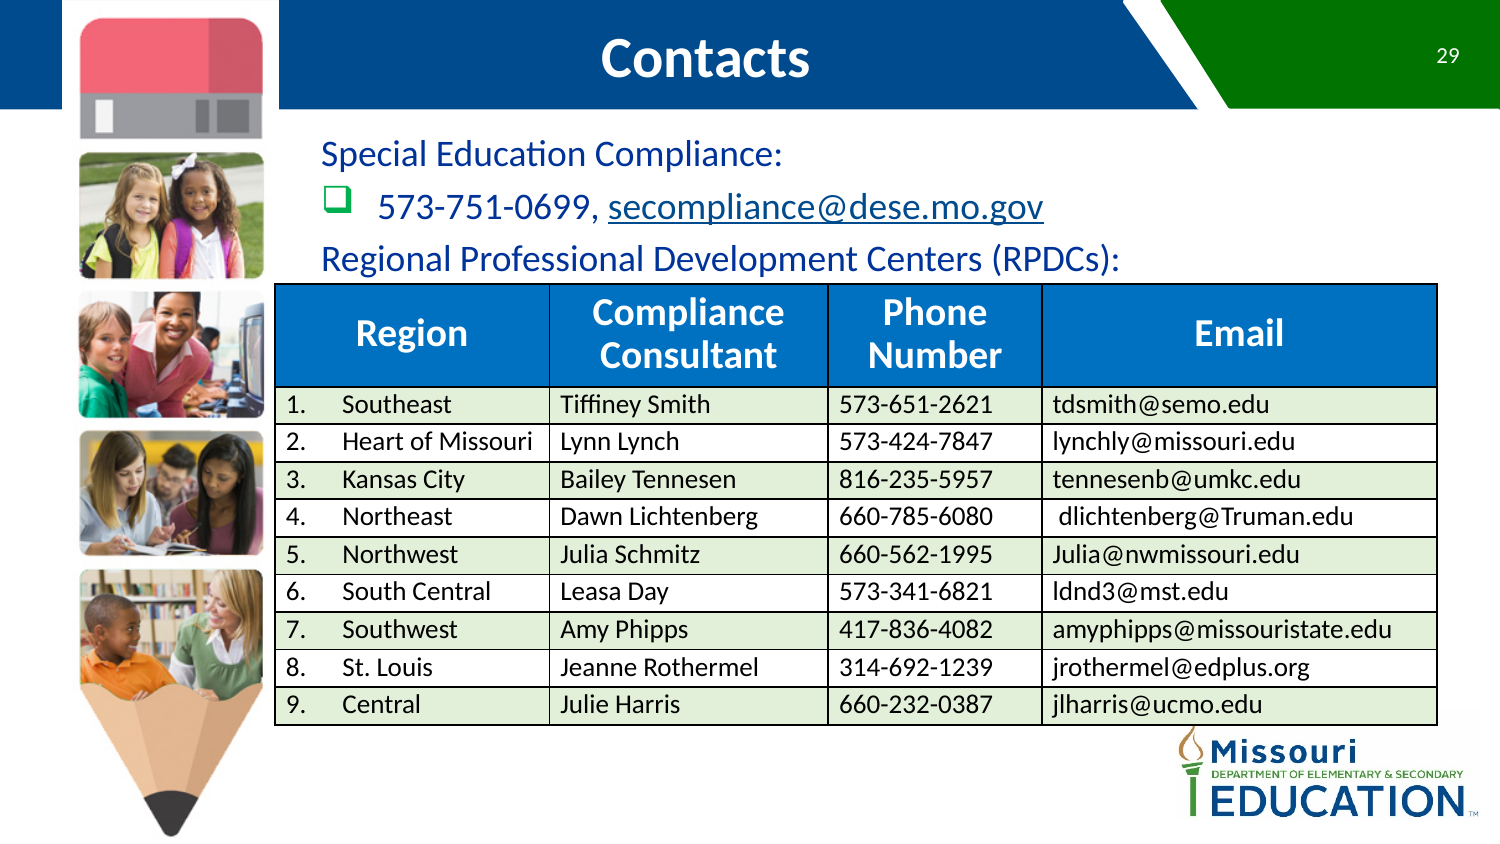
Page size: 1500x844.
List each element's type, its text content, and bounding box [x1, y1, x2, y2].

table_cell 5. Northwest [276, 538, 549, 574]
table_cell 417-836-4082 [829, 613, 1041, 649]
table_cell Amy Phipps [550, 613, 827, 649]
table_header Email [1043, 285, 1436, 386]
table_cell Lynn Lynch [550, 425, 827, 461]
table_cell jrothermel@edplus.org [1043, 650, 1436, 686]
table_cell tdsmith@semo.edu [1043, 388, 1436, 423]
slide_number 29 [1350, 32, 1475, 78]
table_cell 314-692-1239 [829, 650, 1041, 686]
table_cell Julia Schmitz [550, 538, 827, 574]
table_cell Julie Harris [550, 688, 827, 724]
table_cell 3. Kansas City [276, 463, 549, 498]
table_cell ldnd3@mst.edu [1043, 575, 1436, 611]
list Special Education Compliance: 573-751-0699, secompliance@dese.mo.gov Regional Professional Development Centers (RPDCs): [287, 121, 1450, 722]
table_cell Leasa Day [550, 575, 827, 611]
table_cell 660-785-6080 [829, 500, 1041, 536]
table_cell 6. South Central [276, 575, 549, 611]
table_cell 816-235-5957 [829, 463, 1041, 498]
table_cell 660-562-1995 [829, 538, 1041, 574]
table_cell 8. St. Louis [276, 650, 549, 686]
table_cell 573-424-7847 [829, 425, 1041, 461]
table_cell 573-651-2621 [829, 388, 1041, 423]
table_cell Southeast [276, 388, 549, 423]
table_header Phone Number [829, 285, 1041, 386]
table_cell Bailey Tennesen [550, 463, 827, 498]
table_cell 7. Southwest [276, 613, 549, 649]
table_cell tennesenb@umkc.edu [1043, 463, 1436, 498]
table_cell Julia@nwmissouri.edu [1043, 538, 1436, 574]
picture [1175, 709, 1481, 820]
table_cell amyphipps@missouristate.edu [1043, 613, 1436, 649]
table_cell dlichtenberg@Truman.edu [1043, 500, 1436, 536]
table_cell 4. Northeast [276, 500, 549, 536]
table_cell jlharris@ucmo.edu [1043, 688, 1436, 724]
table_header Compliance Consultant [550, 285, 827, 386]
table_cell Tiffiney Smith [550, 388, 827, 423]
table_header Region [276, 285, 549, 386]
table_cell Jeanne Rothermel [550, 650, 827, 686]
table_cell 660-232-0387 [829, 688, 1041, 724]
table_cell lynchly@missouri.edu [1043, 425, 1436, 461]
table_cell 2. Heart of Missouri [276, 425, 549, 461]
table_cell 9. Central [276, 688, 549, 724]
table_cell 573-341-6821 [829, 575, 1041, 611]
table_cell Dawn Lichtenberg [550, 500, 827, 536]
title Contacts [300, 11, 1113, 100]
picture [62, 0, 279, 844]
